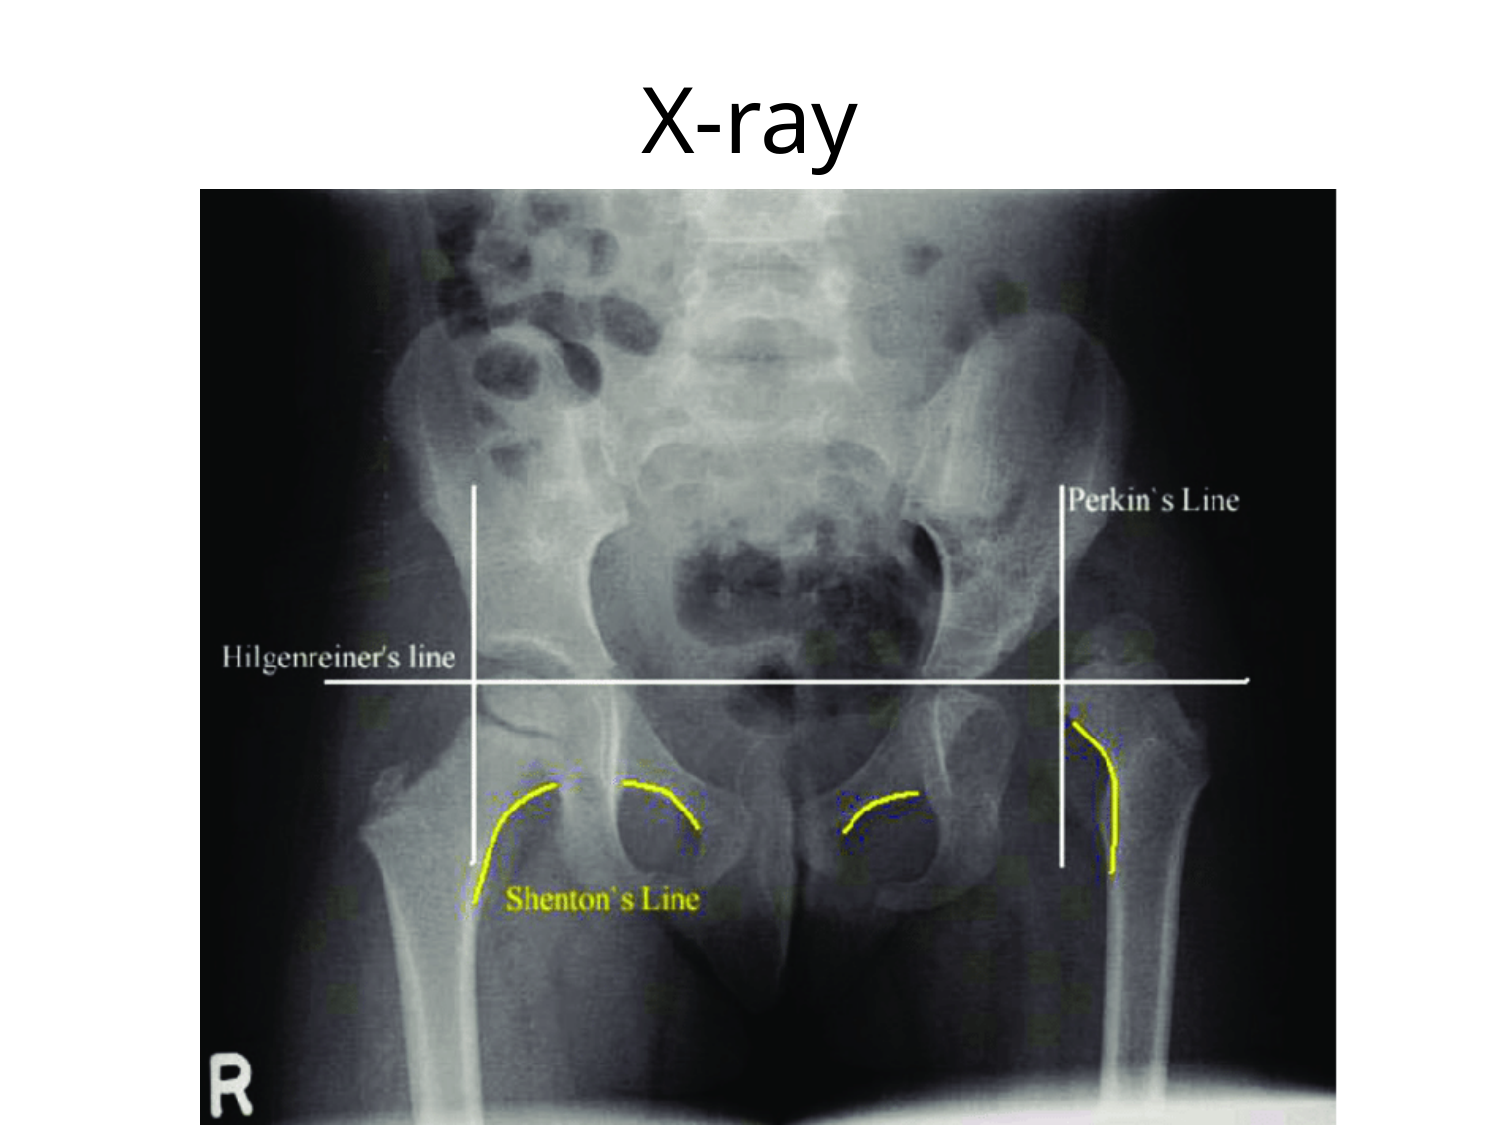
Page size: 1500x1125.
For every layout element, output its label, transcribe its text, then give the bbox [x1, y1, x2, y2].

title X-ray [103, 59, 1397, 188]
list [199, 189, 1338, 1125]
